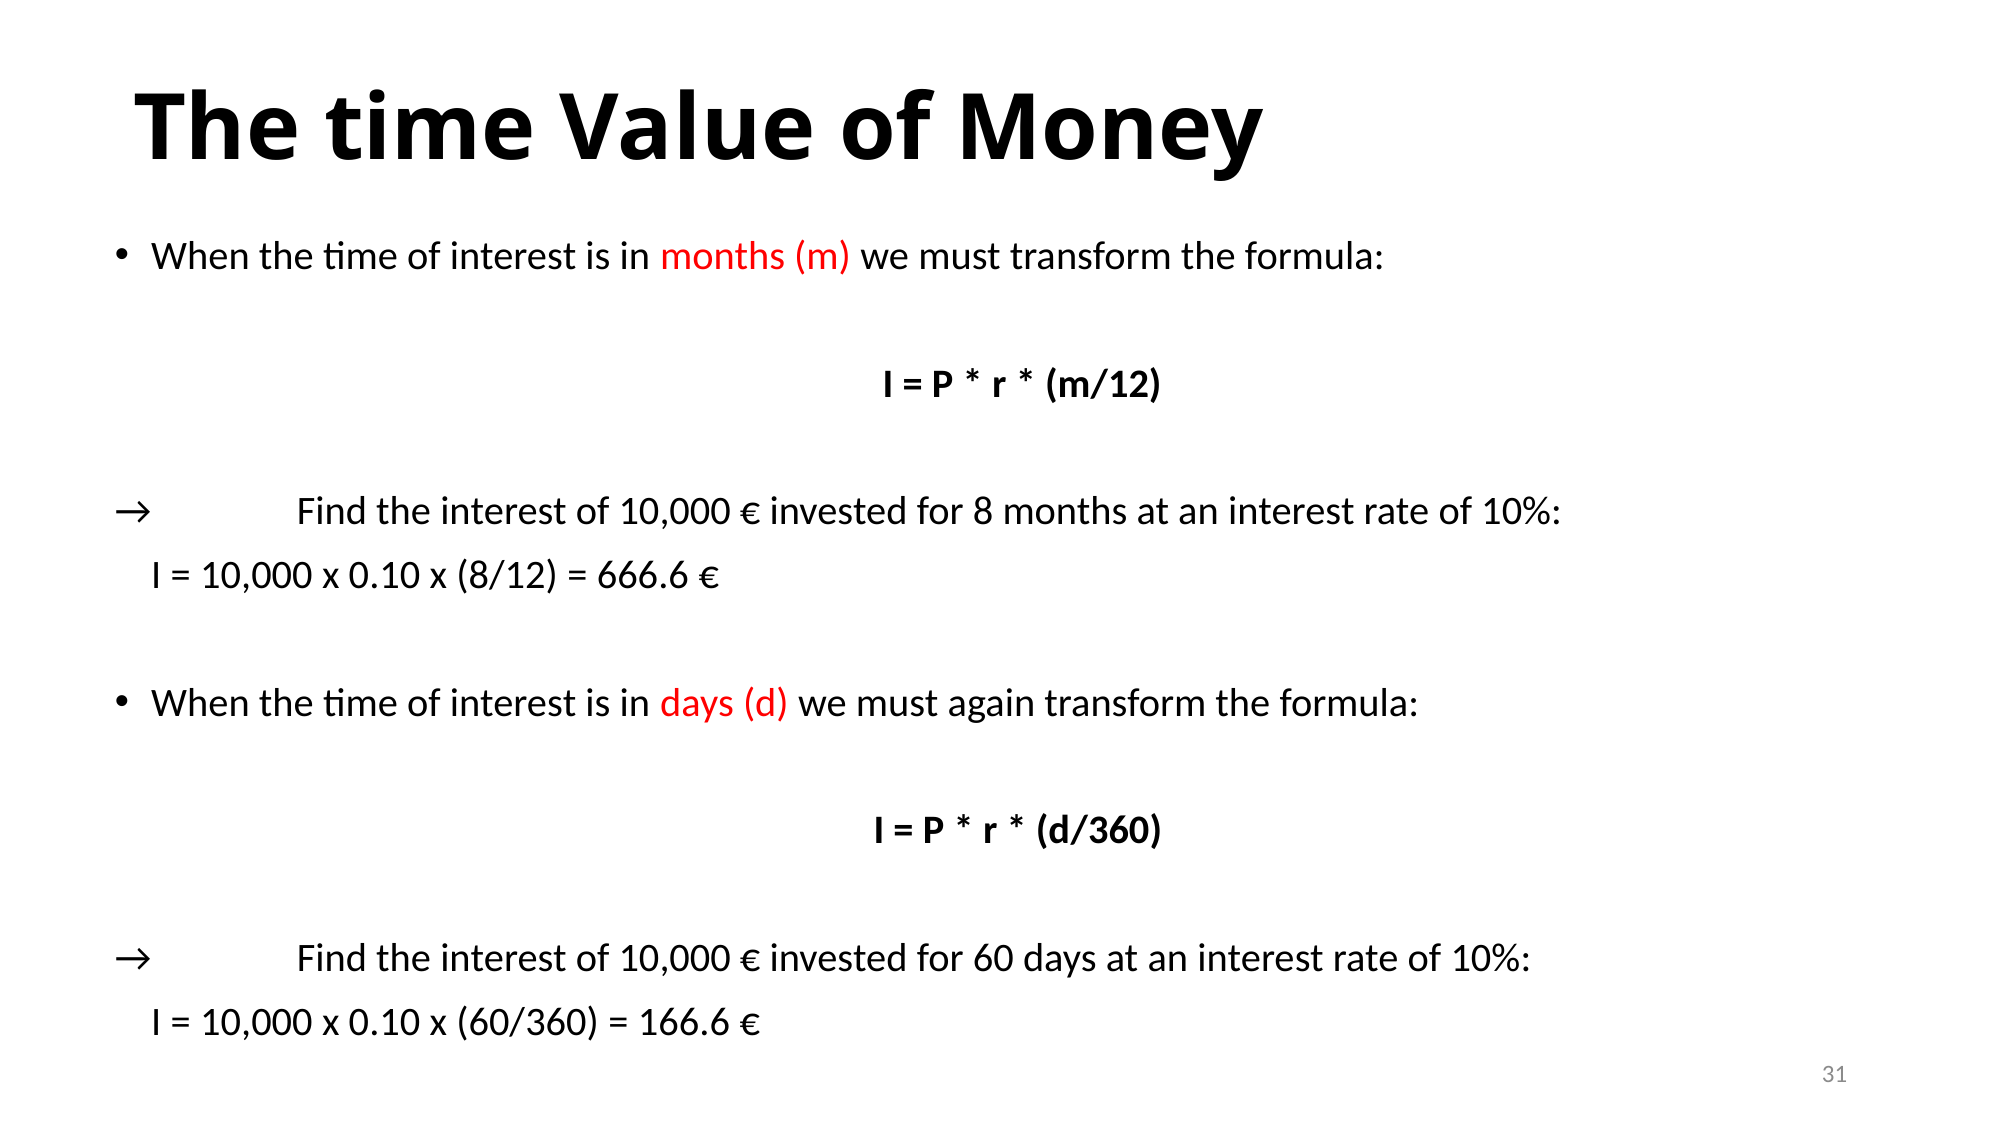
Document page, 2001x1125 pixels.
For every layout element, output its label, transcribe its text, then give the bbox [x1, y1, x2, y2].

list When the time of interest is in months (m) we must transform the formula: I = P * r * (m/12) → Find the interest of 10,000 € invested for 8 months at an interest rate of 10%: Ι = 10,000 x 0.10 x (8/12) = 666.6 € When the time of interest is in days (d) we must again transform the formula: I = P * r * (d/360) → Find the interest of 10,000 € invested for 60 days at an interest rate of 10%: Ι = 10,000 x 0.10 x (60/360) = 166.6 € [99, 227, 1945, 1059]
title The time Value of Money [118, 59, 1844, 200]
slide_number 31 [1412, 1042, 1863, 1103]
